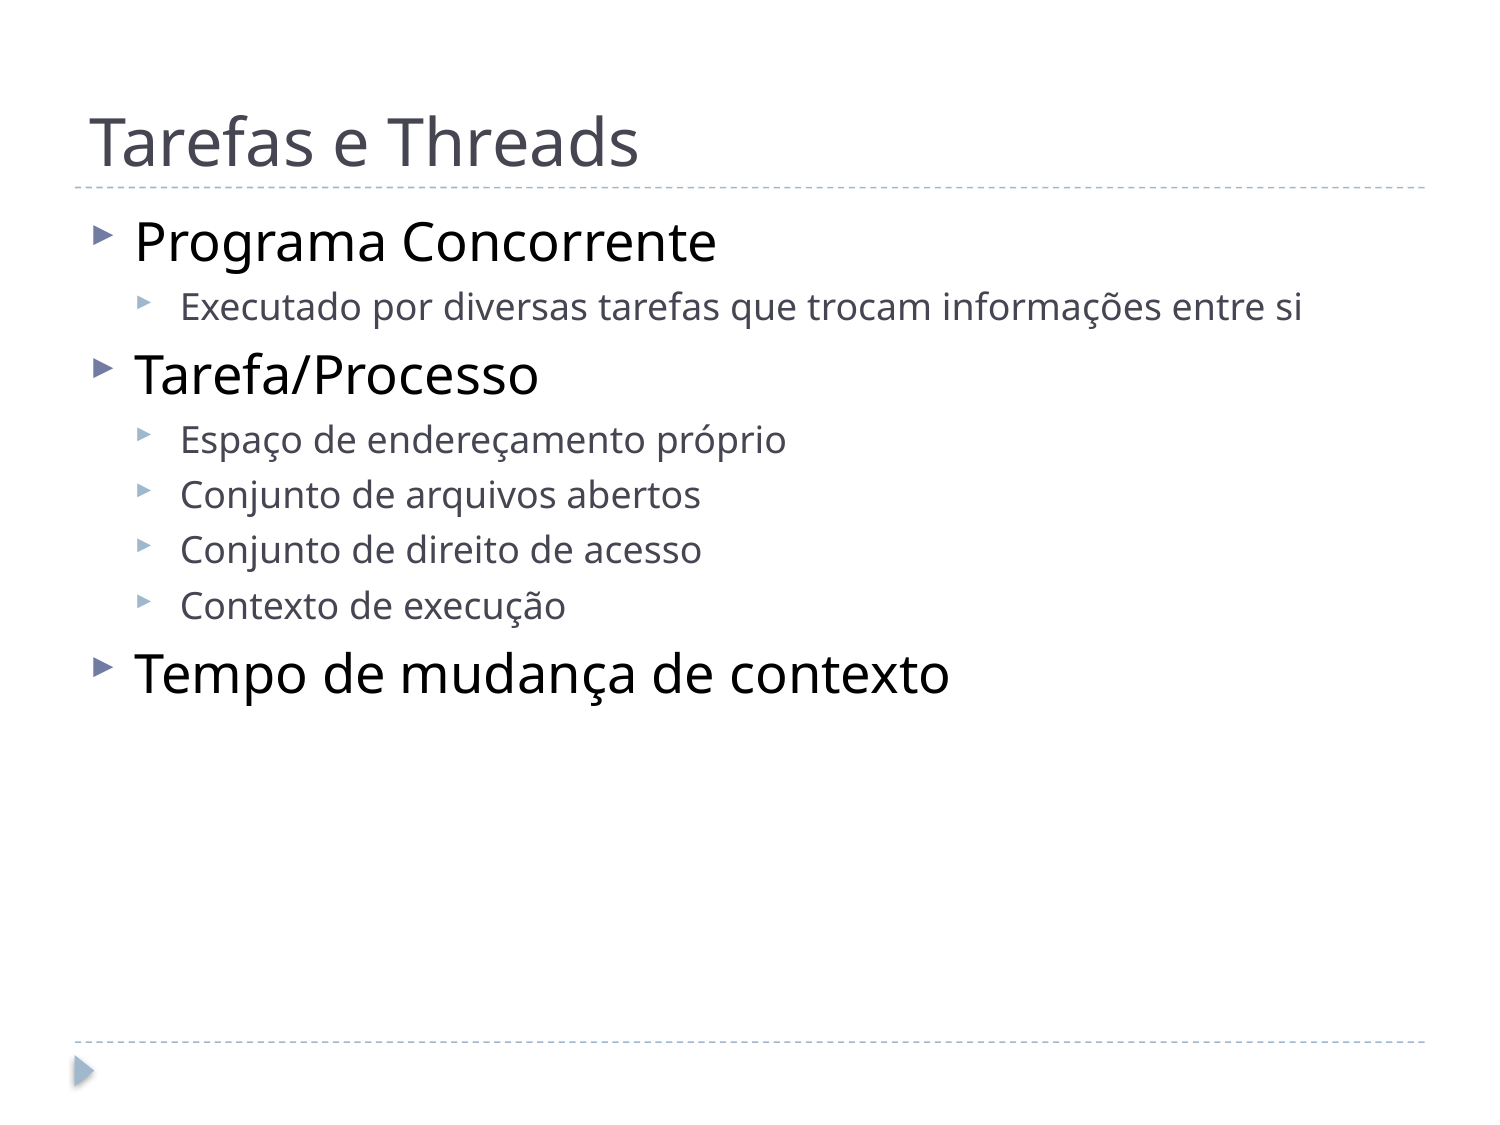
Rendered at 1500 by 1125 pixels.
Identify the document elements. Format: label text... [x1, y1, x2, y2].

list Programa Concorrente Executado por diversas tarefas que trocam informações entre si Tarefa/Processo Espaço de endereçamento próprio Conjunto de arquivos abertos Conjunto de direito de acesso Contexto de execução Tempo de mudança de contexto [75, 200, 1425, 1010]
title Tarefas e Threads [75, 24, 1425, 188]
